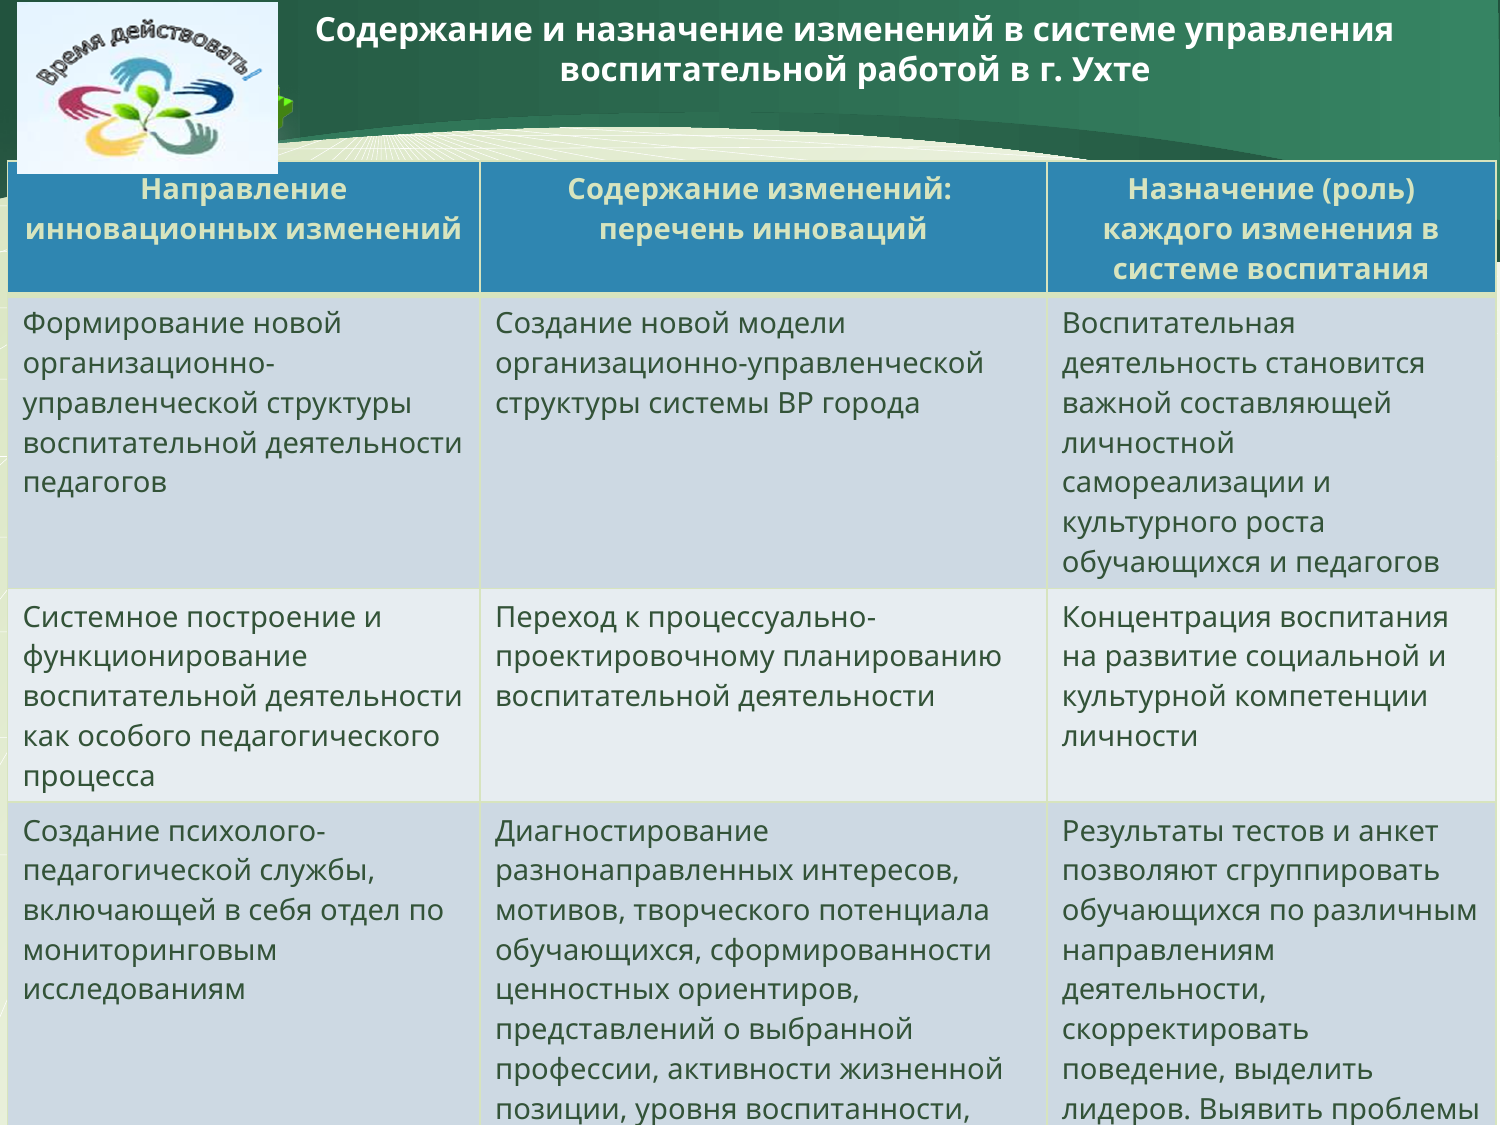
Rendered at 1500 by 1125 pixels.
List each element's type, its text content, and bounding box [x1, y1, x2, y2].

table_header Назначение (роль) каждого изменения в системе воспитания [1048, 162, 1495, 292]
table_cell Концентрация воспитания на развитие социальной и культурной компетенции личности [1048, 589, 1495, 801]
table_header Направление инновационных изменений [8, 162, 479, 292]
table_cell Системное построение и функционирование воспитательной деятельности как особого педагогического процесса [8, 589, 479, 801]
table_cell Диагностирование разнонаправленных интересов, мотивов, творческого потенциала обучающихся, сформированности ценностных ориентиров, представлений о выбранной профессии, активности жизненной позиции, уровня воспитанности, удовлетворенности образовательным процессом и др. методики [481, 803, 1046, 1125]
picture [0, 1, 300, 252]
title Содержание и назначение изменений в системе управления воспитательной работой в г. Ухте [276, 0, 1500, 153]
table_cell Результаты тестов и анкет позволяют сгруппировать обучающихся по различным направлениям деятельности, скорректировать поведение, выделить лидеров. Выявить проблемы в межличностных отношениях и причины некомфортности [1048, 803, 1495, 1125]
table_header Содержание изменений: перечень инноваций [481, 162, 1046, 292]
table_cell Формирование новой организационно-управленческой структуры воспитательной деятельности педагогов [8, 298, 479, 588]
table_cell Создание психолого-педагогической службы, включающей в себя отдел по мониторинговым исследованиям [8, 803, 479, 1125]
table_cell Переход к процессуально-проектировочному планированию воспитательной деятельности [481, 589, 1046, 801]
table_cell Воспитательная деятельность становится важной составляющей личностной самореализации и культурного роста обучающихся и педагогов [1048, 298, 1495, 588]
table_cell Создание новой модели организационно-управленческой структуры системы ВР города [481, 298, 1046, 588]
